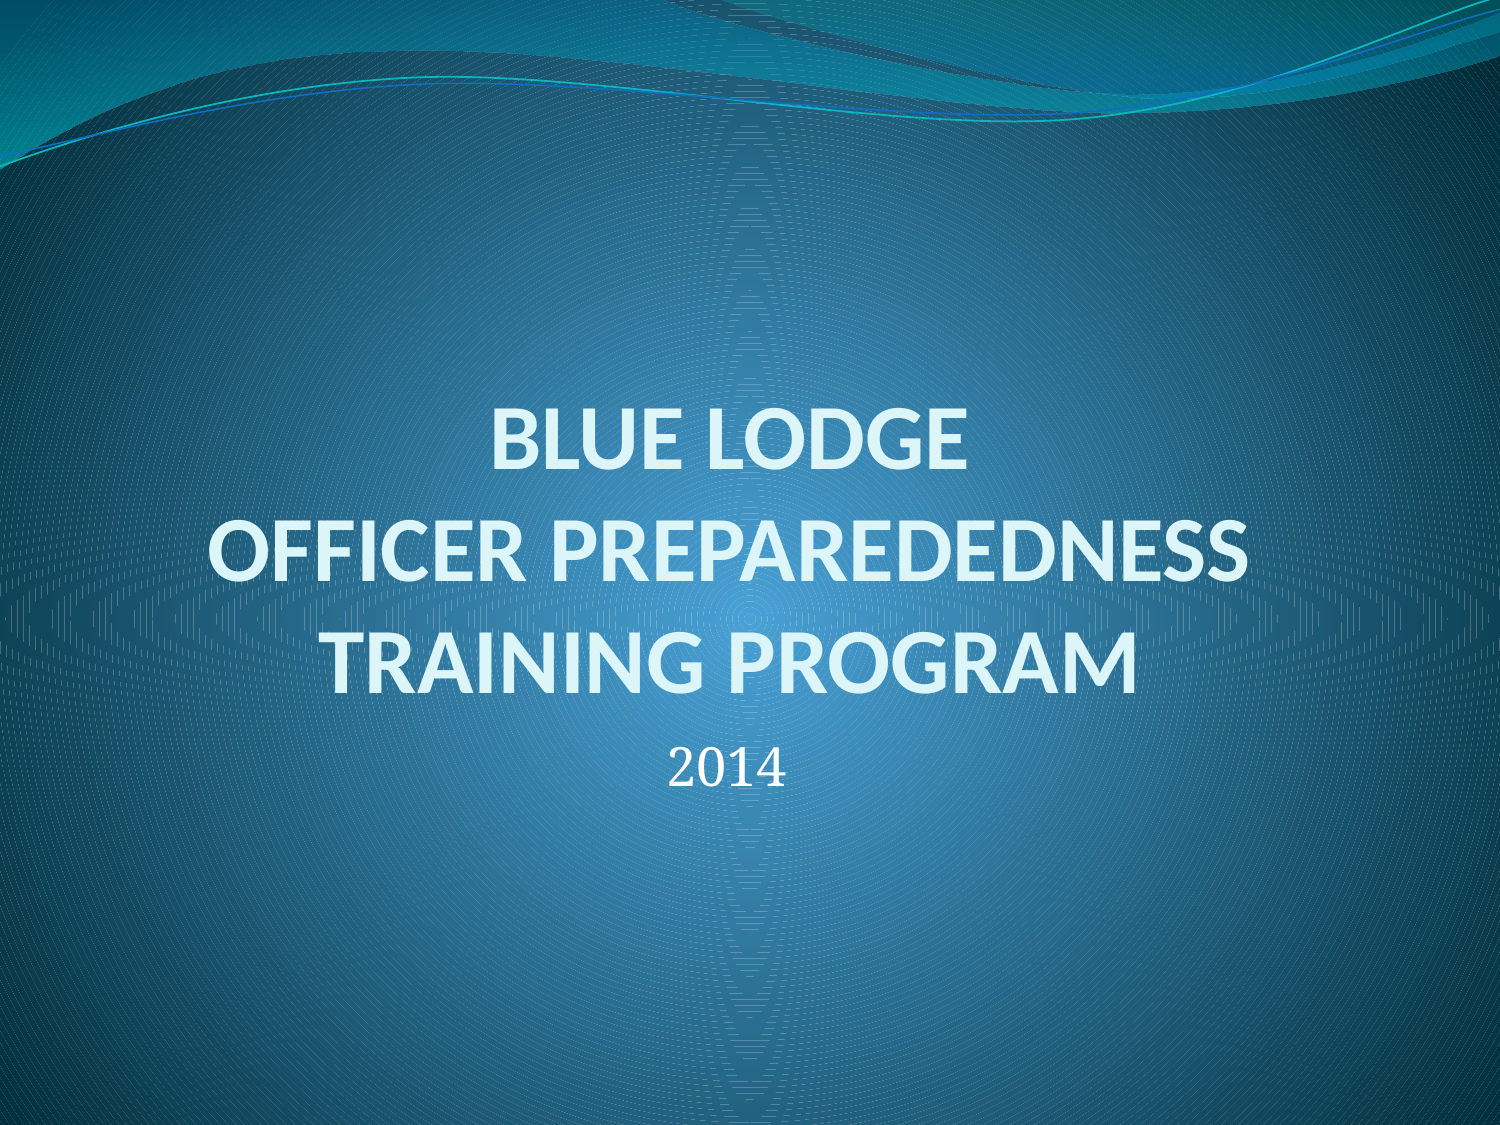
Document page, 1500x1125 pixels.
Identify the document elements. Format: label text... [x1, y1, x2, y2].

subtitle 2014 [87, 725, 1376, 950]
title BLUE LODGE OFFICER PREPAREDEDNESS TRAINING PROGRAM [87, 149, 1376, 713]
